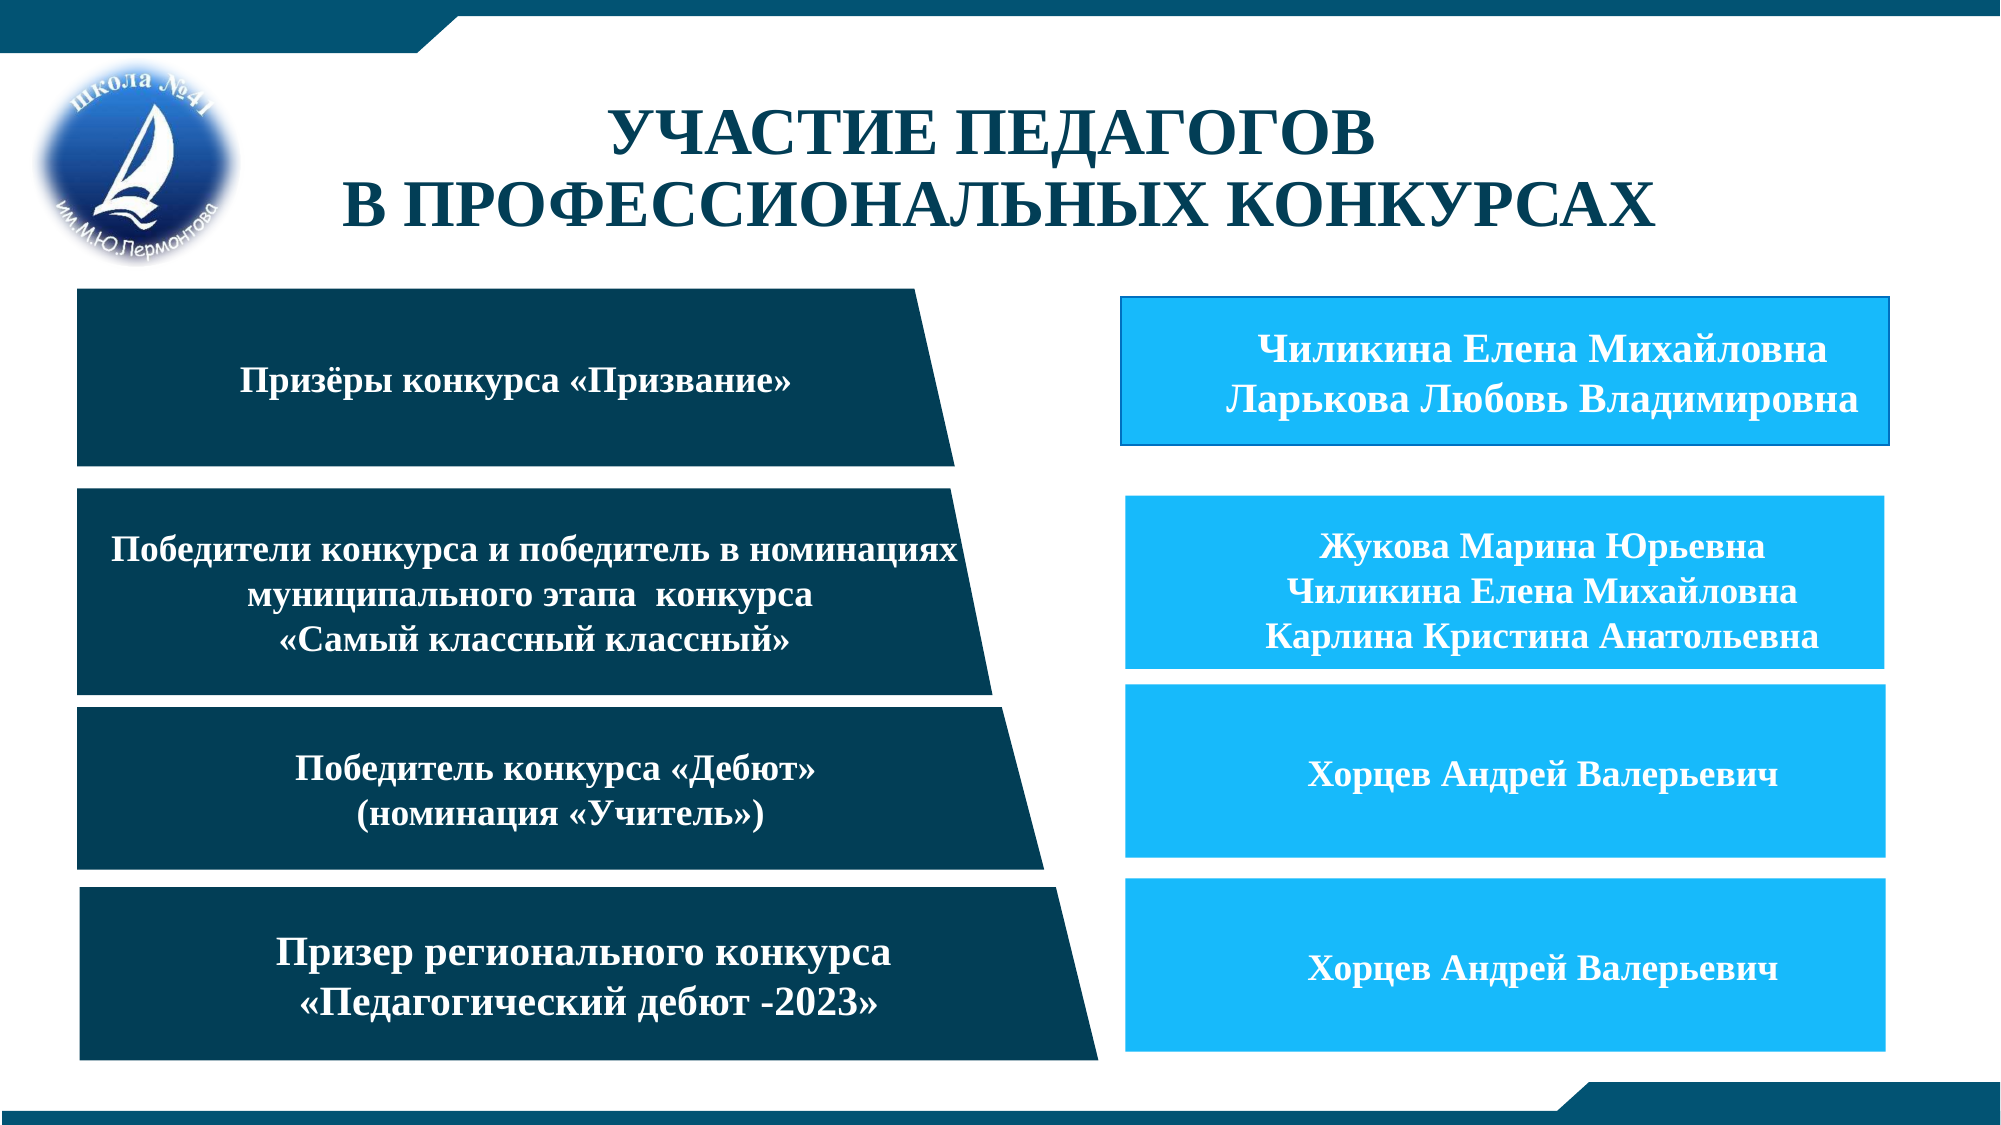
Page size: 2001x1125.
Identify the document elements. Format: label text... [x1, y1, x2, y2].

title УЧАСТИЕ ПЕДАГОГОВ В ПРОФЕССИОНАЛЬНЫХ КОНКУРСАХ [137, 59, 1863, 278]
picture [25, 54, 249, 275]
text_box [77, 288, 1890, 1061]
